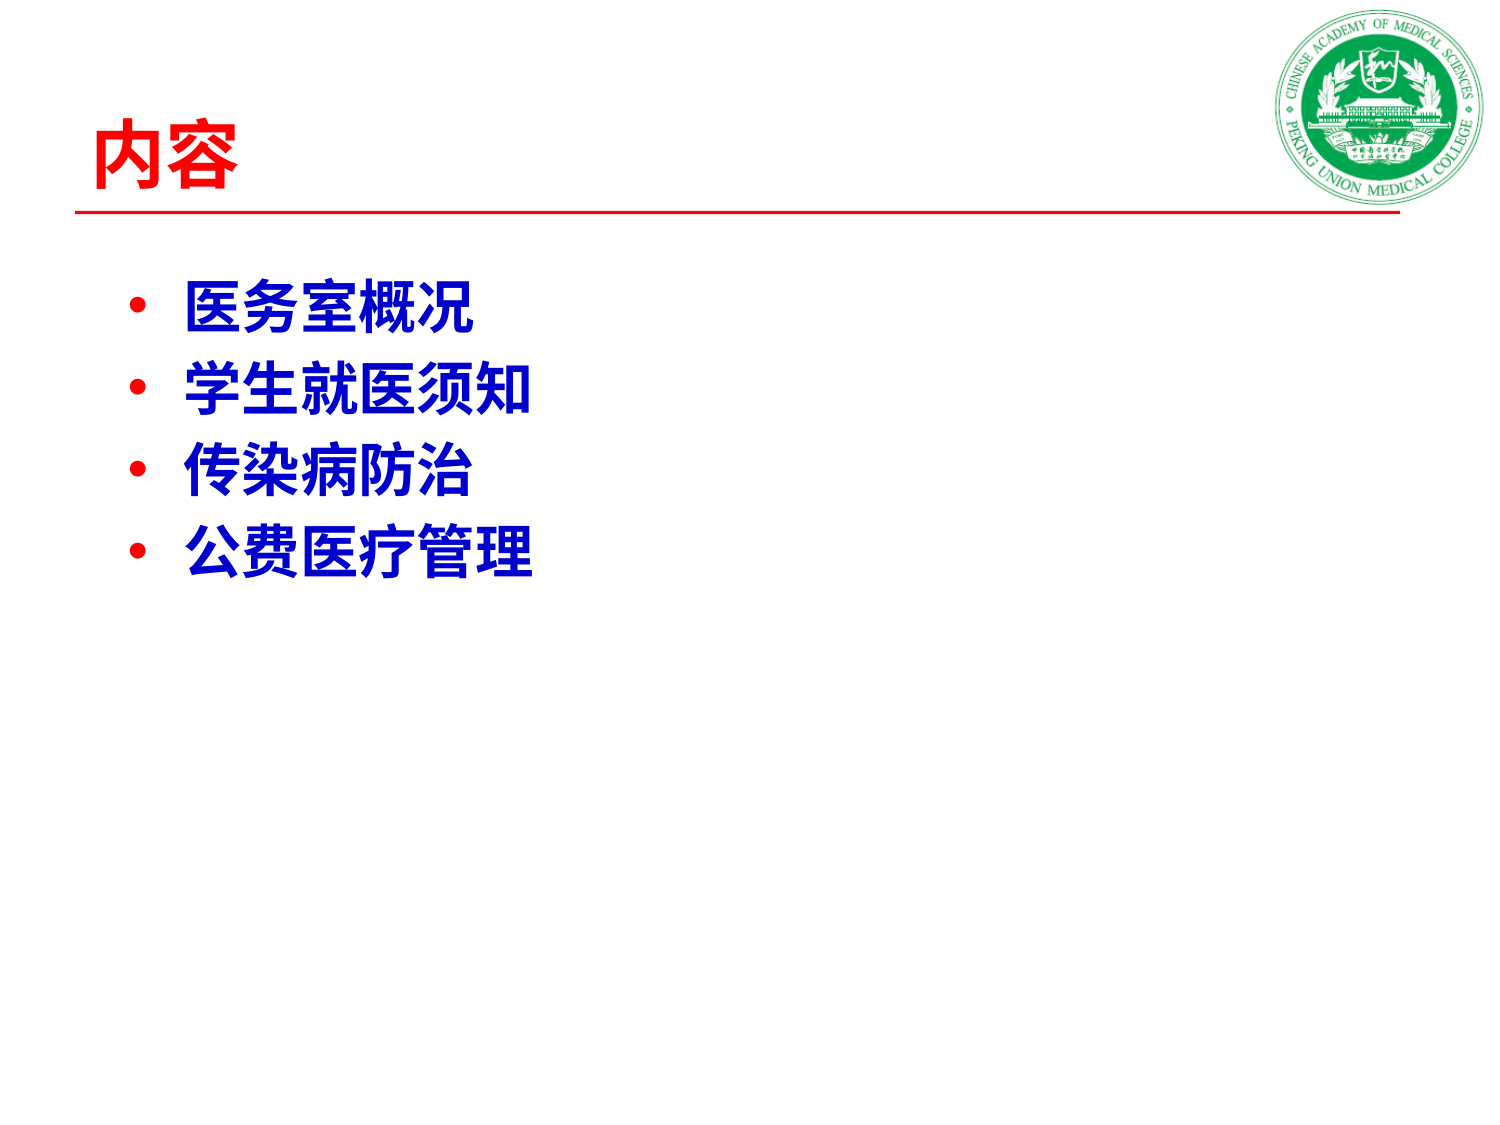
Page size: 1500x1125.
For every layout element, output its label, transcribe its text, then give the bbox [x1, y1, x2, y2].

list 医务室概况 学生就医须知 传染病防治 公费医疗管理 [112, 262, 1388, 1001]
picture [1269, 0, 1500, 208]
title 内容 [74, 45, 1426, 259]
